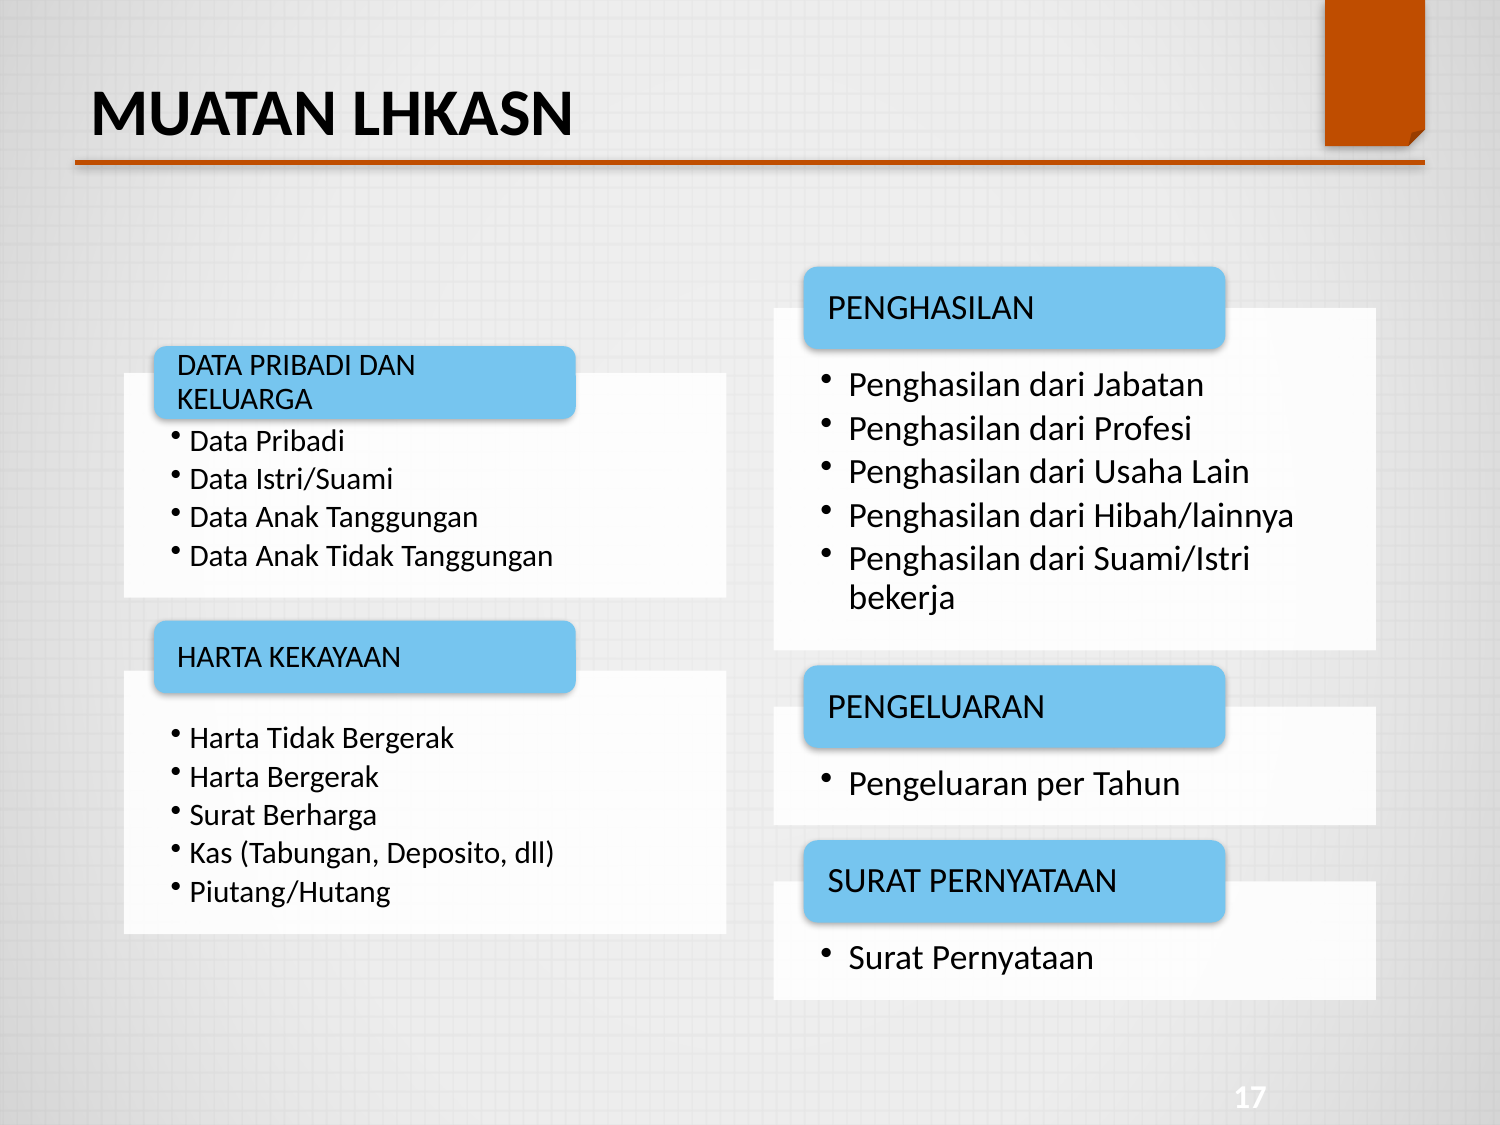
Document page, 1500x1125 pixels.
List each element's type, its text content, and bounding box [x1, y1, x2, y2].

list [123, 255, 727, 1012]
title MUATAN LHKASN [75, 62, 1163, 155]
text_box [773, 255, 1377, 1012]
slide_number 17 [1074, 1074, 1425, 1116]
picture [0, 0, 1500, 1125]
